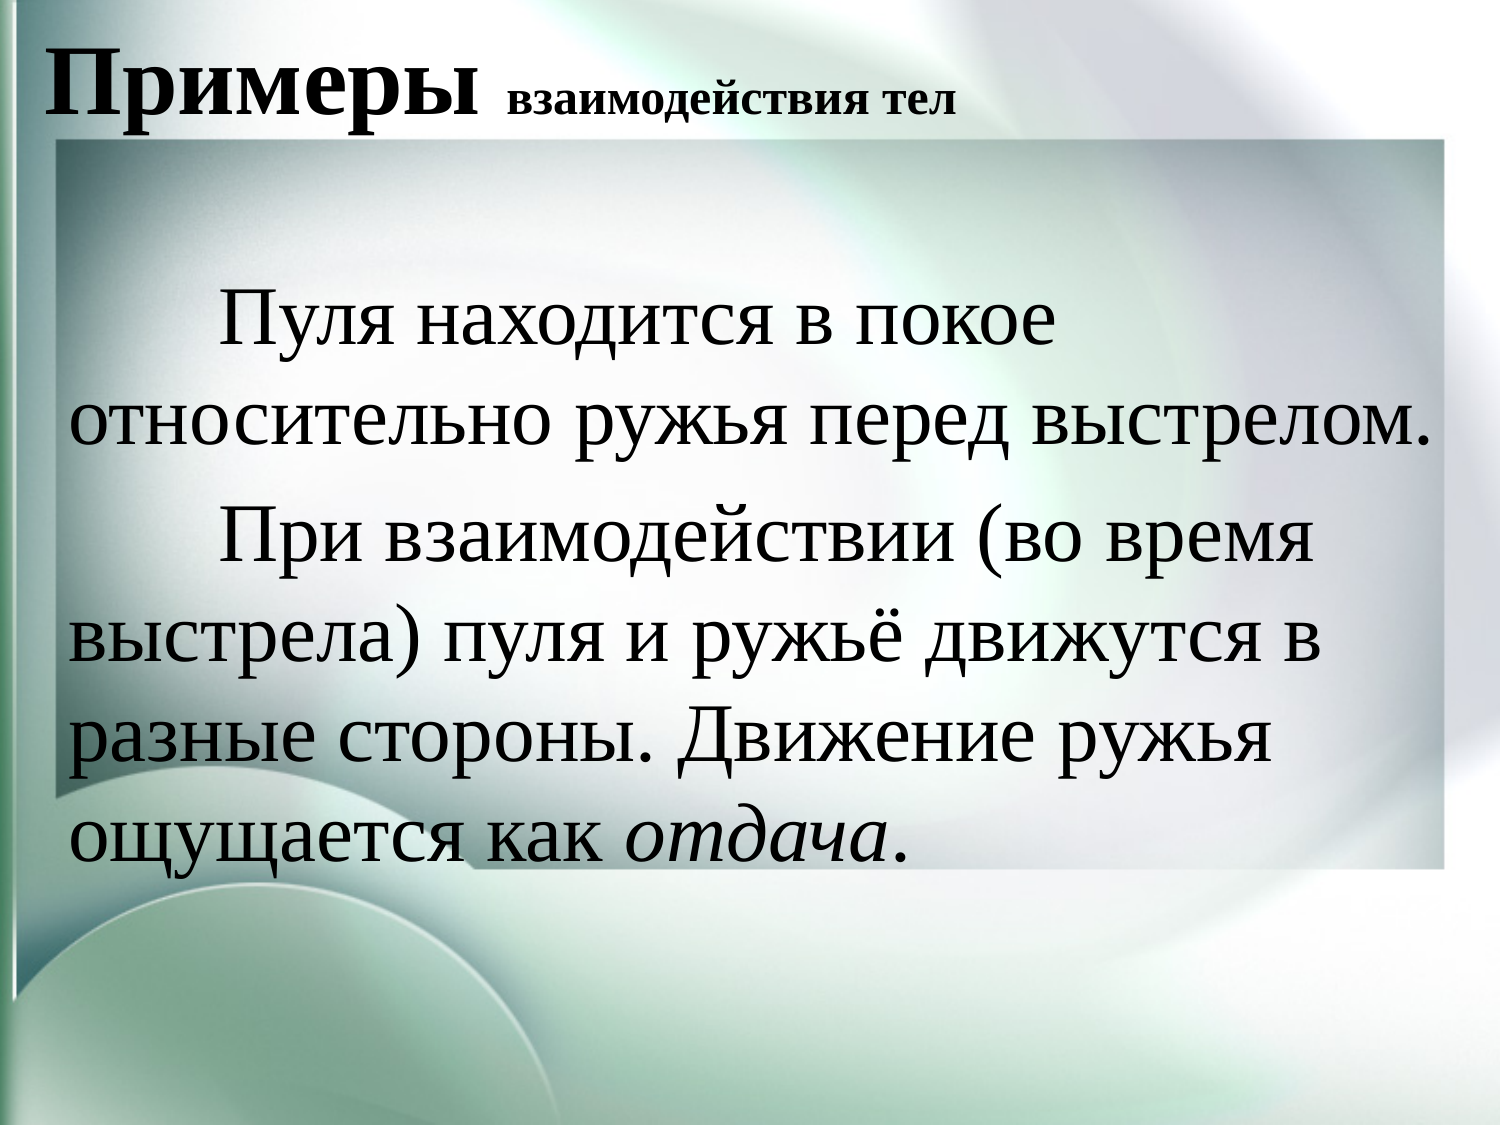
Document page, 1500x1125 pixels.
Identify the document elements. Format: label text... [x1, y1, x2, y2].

title Примеры взаимодействия тел [29, 12, 1471, 138]
picture [0, 0, 1500, 1125]
list Пуля находится в покое относительно ружья перед выстрелом. При взаимодействии (во время выстрела) пуля и ружьё движутся в разные стороны. Движение ружья ощущается как отдача. [53, 137, 1500, 1071]
